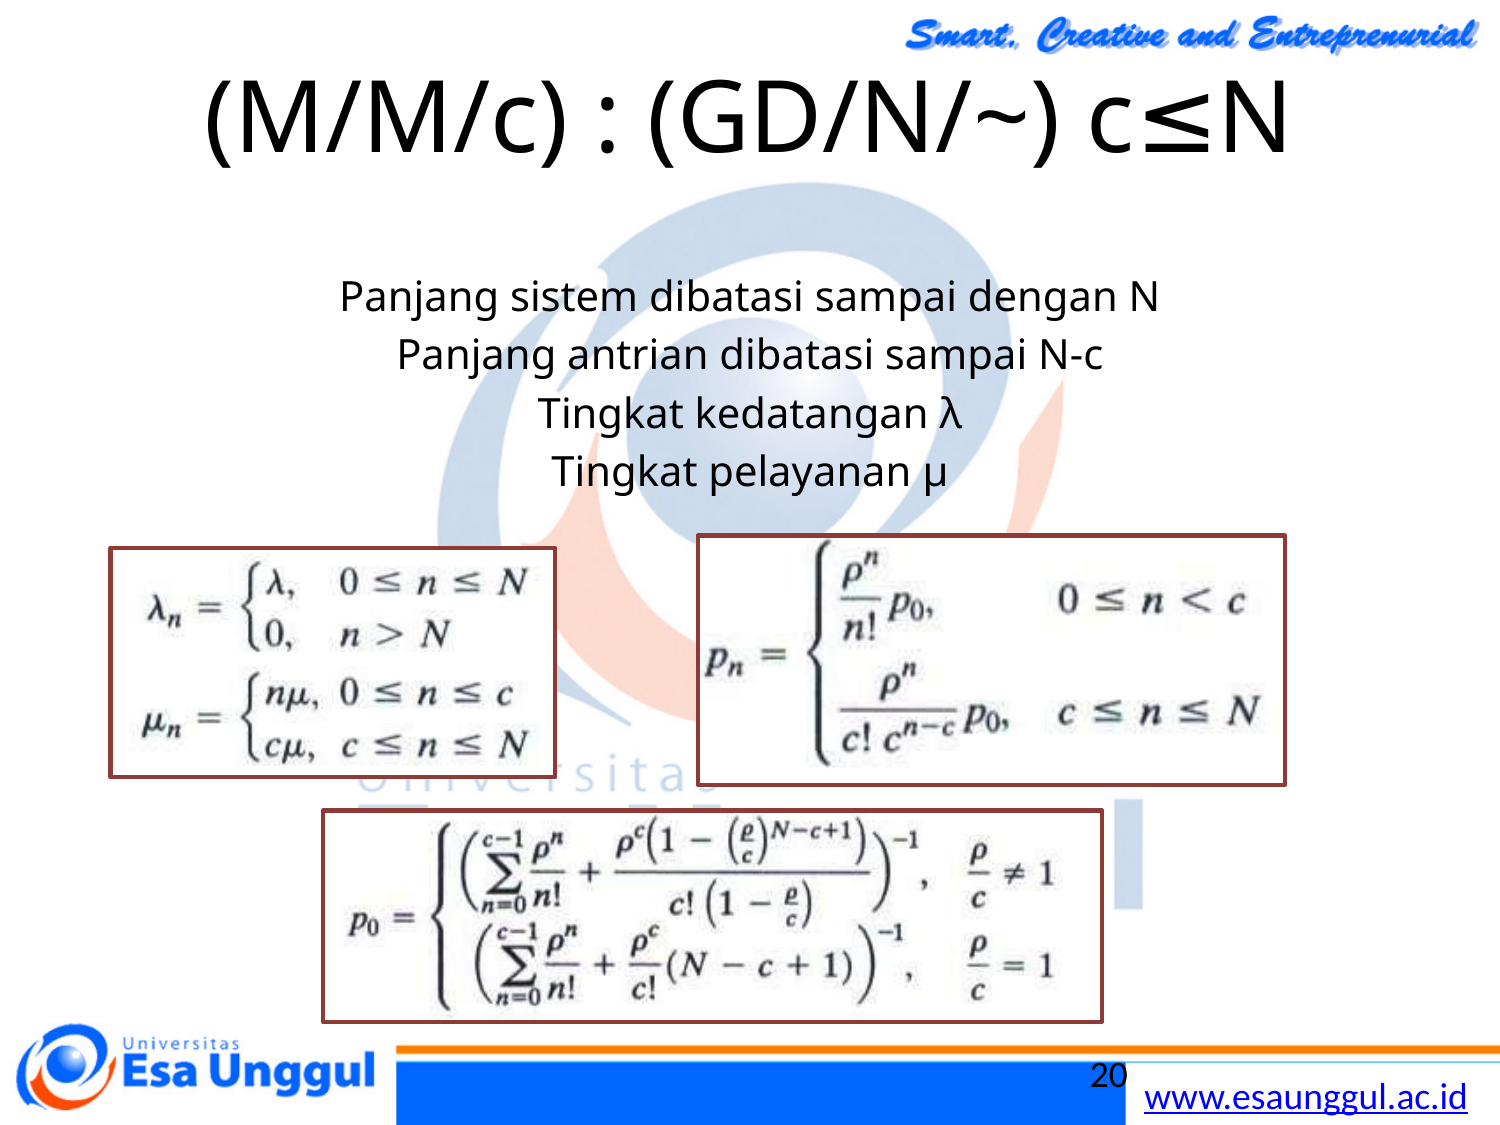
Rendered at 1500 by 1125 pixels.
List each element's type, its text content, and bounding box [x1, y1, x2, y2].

title (M/M/c) : (GD/N/~) c≤N [75, 45, 1425, 233]
list Panjang sistem dibatasi sampai dengan N Panjang antrian dibatasi sampai N-c Tingkat kedatangan λ Tingkat pelayanan μ [75, 262, 1425, 1005]
picture [0, 0, 1500, 1125]
slide_number [75, 1042, 425, 1103]
slide_number 20 [1074, 1042, 1425, 1103]
